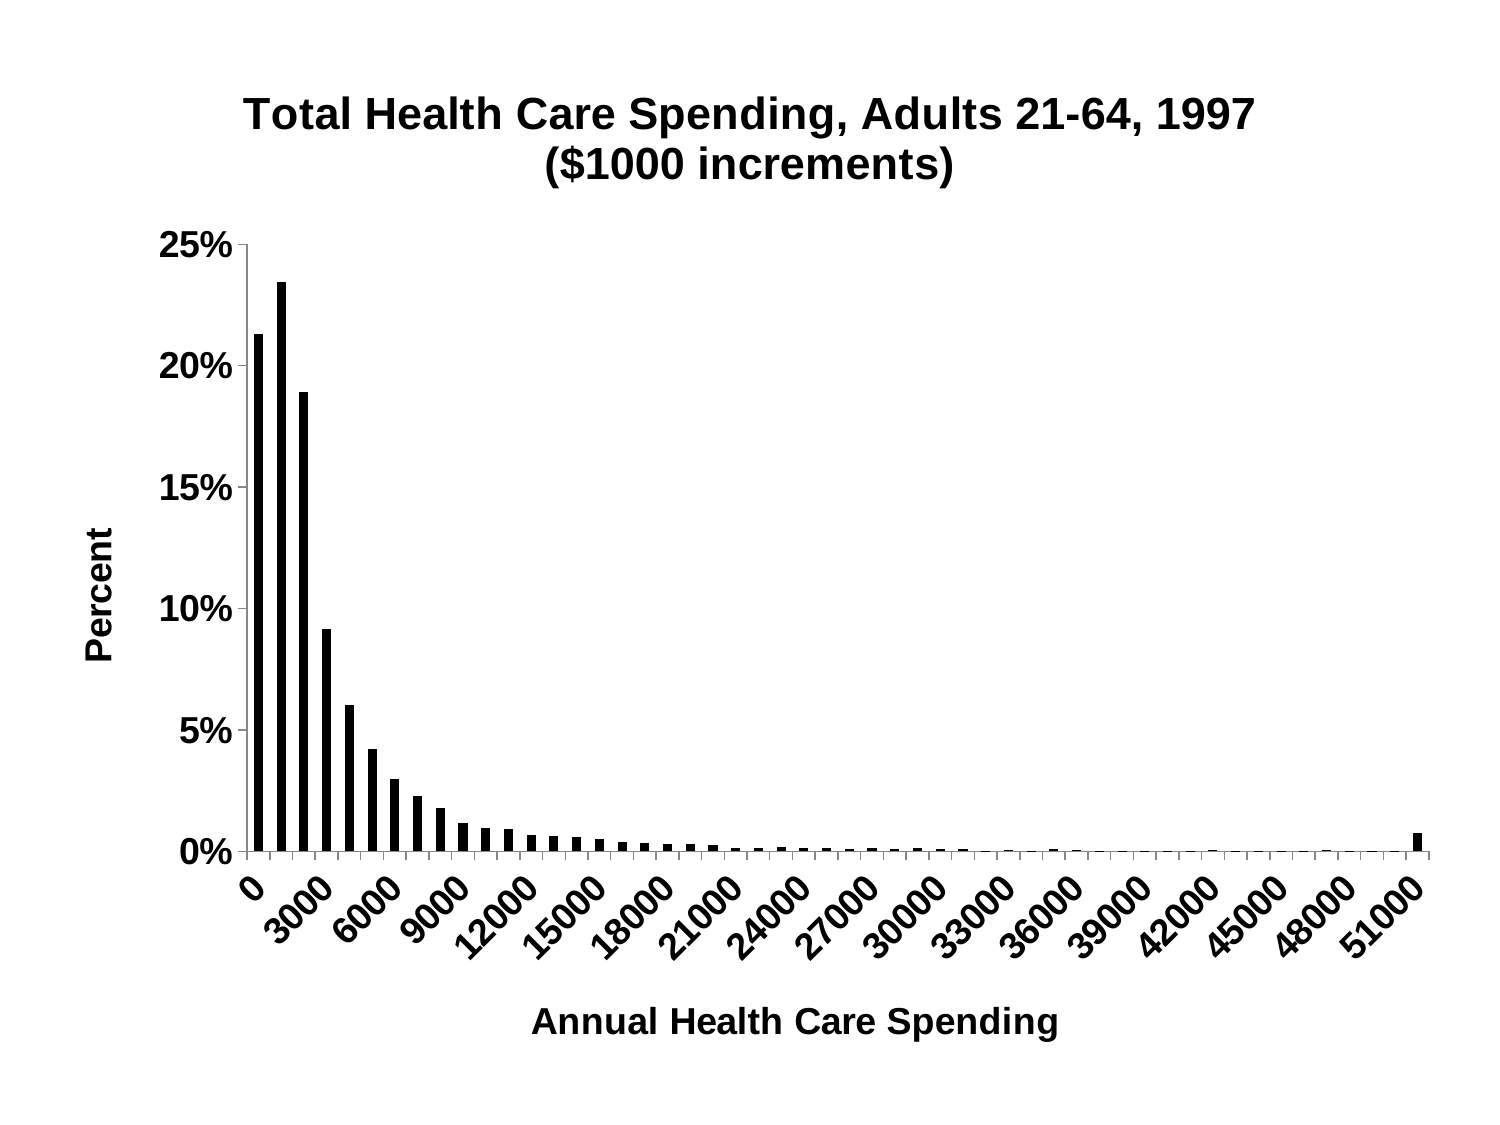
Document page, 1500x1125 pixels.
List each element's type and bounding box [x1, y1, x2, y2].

chart [38, 46, 1462, 1079]
